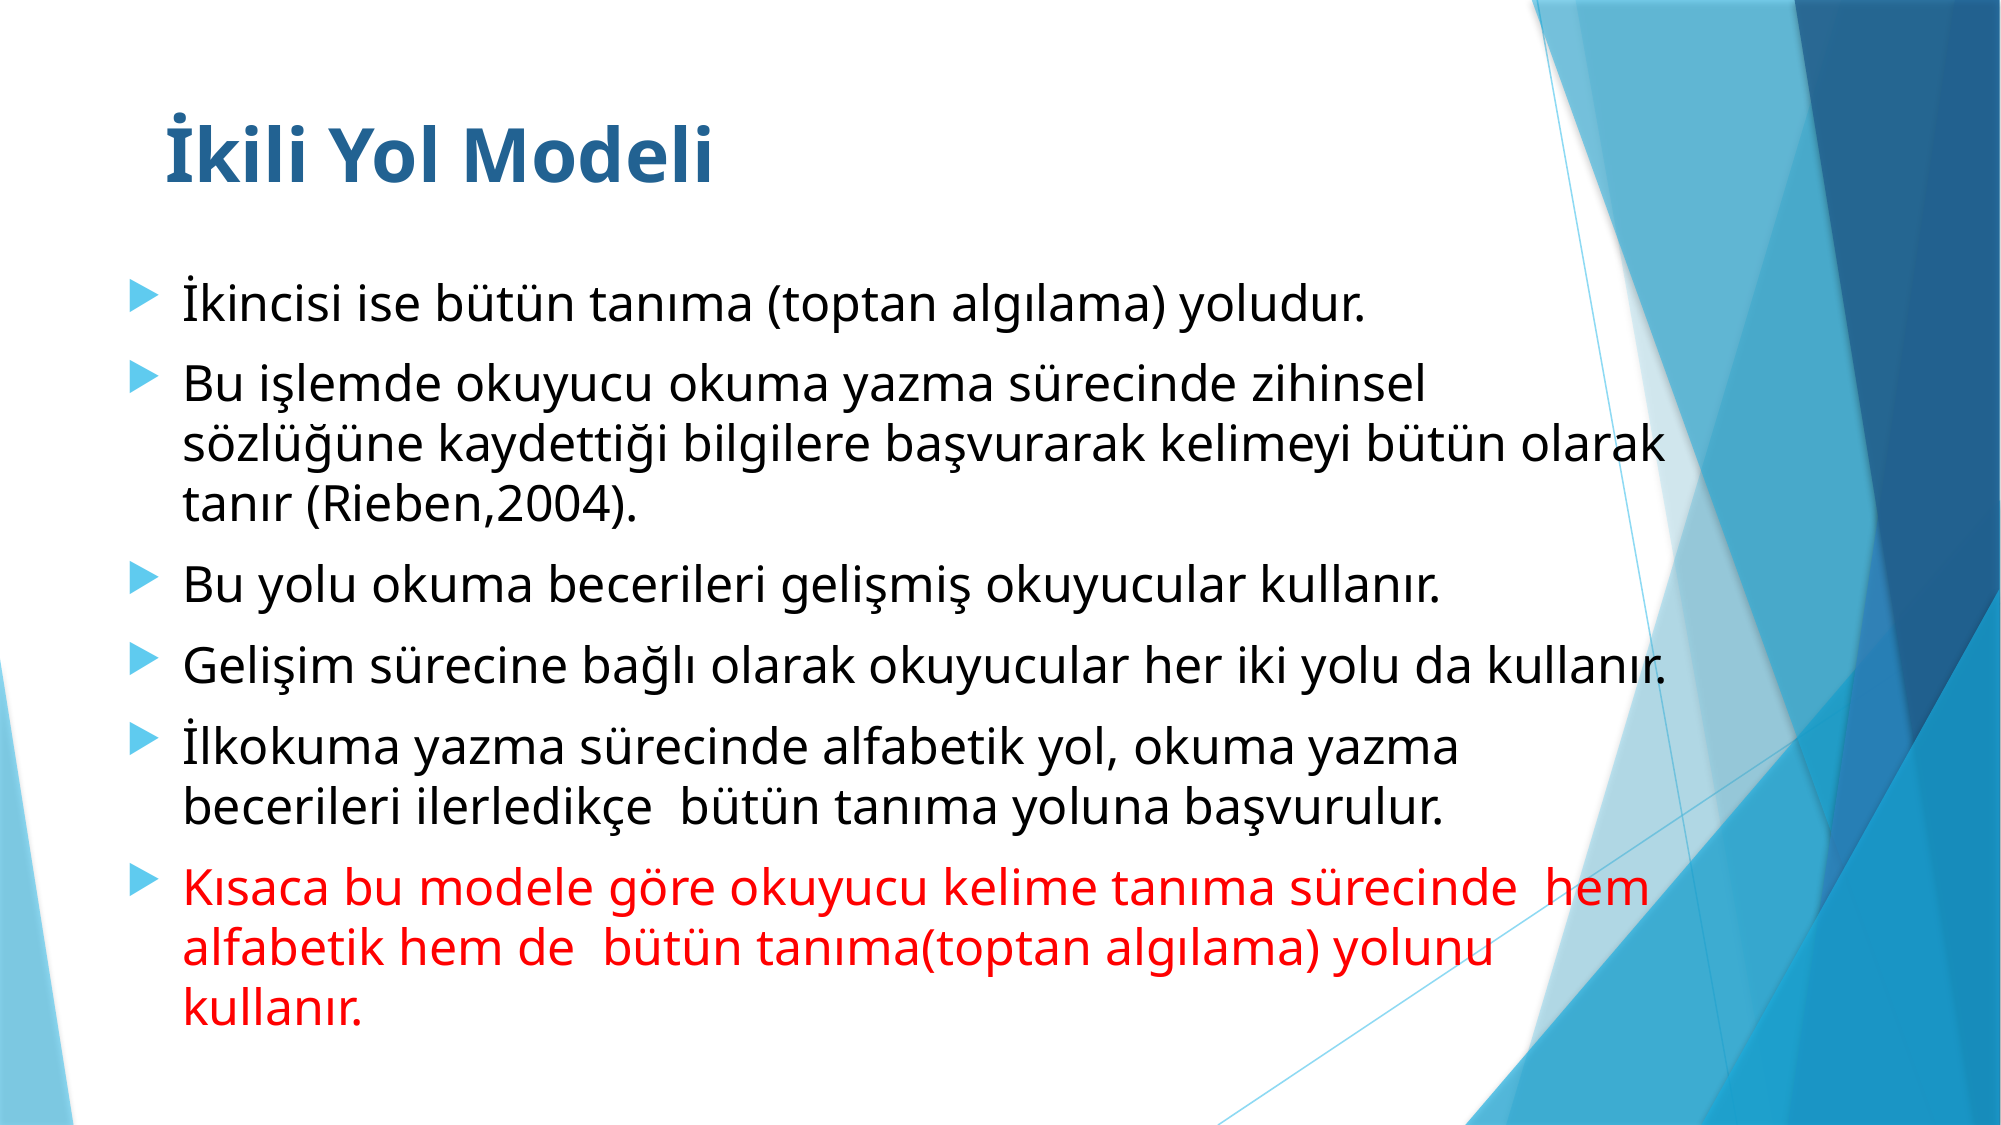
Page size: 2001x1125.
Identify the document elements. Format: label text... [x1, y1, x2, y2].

list İkincisi ise bütün tanıma (toptan algılama) yoludur. Bu işlemde okuyucu okuma yazma sürecinde zihinsel sözlüğüne kaydettiği bilgilere başvurarak kelimeyi bütün olarak tanır (Rieben,2004). Bu yolu okuma becerileri gelişmiş okuyucular kullanır. Gelişim sürecine bağlı olarak okuyucular her iki yolu da kullanır. İlkokuma yazma sürecinde alfabetik yol, okuma yazma becerileri ilerledikçe bütün tanıma yoluna başvurulur. Kısaca bu modele göre okuyucu kelime tanıma sürecinde hem alfabetik hem de bütün tanıma(toptan algılama) yolunu kullanır. [111, 263, 1693, 991]
title İkili Yol Modeli [111, 99, 1522, 263]
